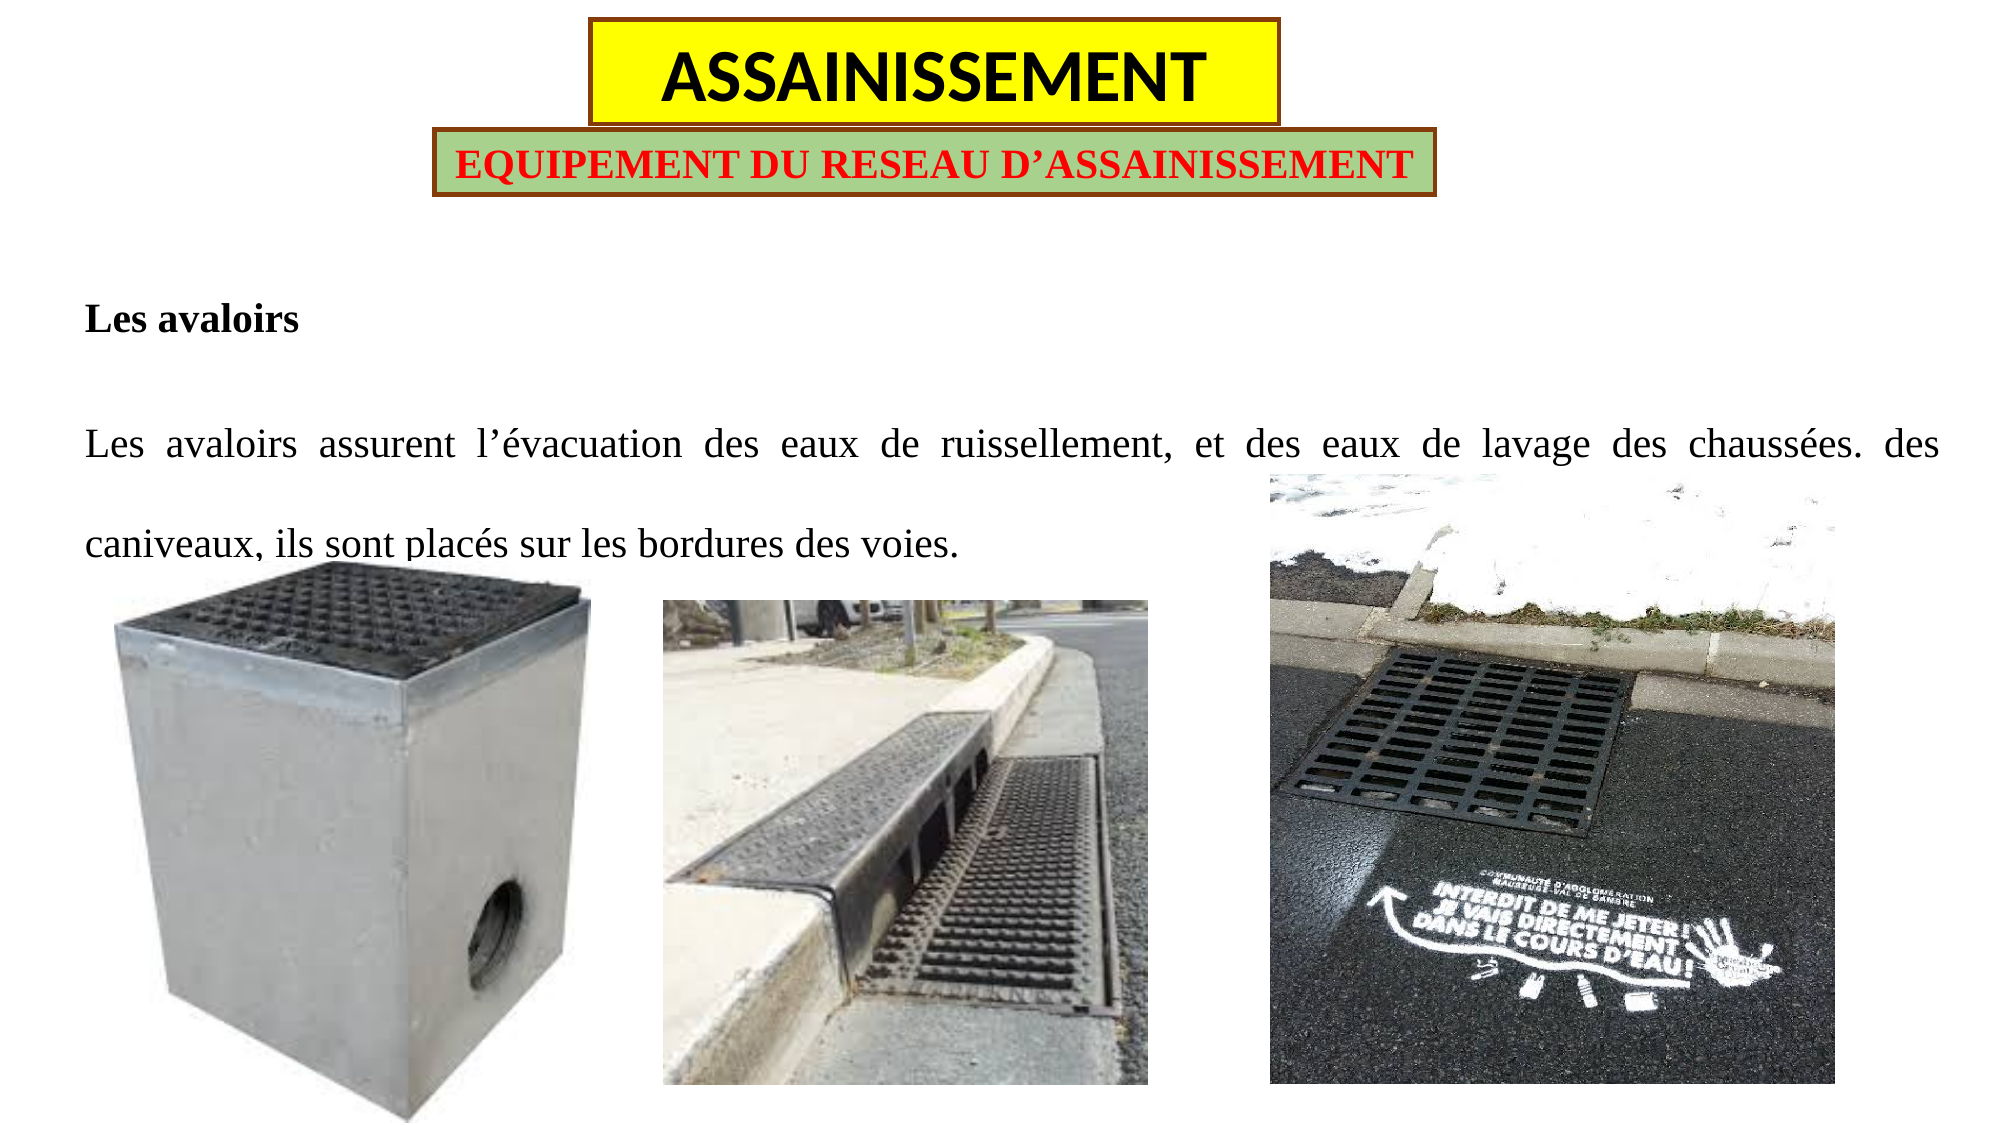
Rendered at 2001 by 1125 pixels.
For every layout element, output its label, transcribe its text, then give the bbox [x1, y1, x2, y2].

picture [114, 561, 591, 1123]
picture [663, 600, 1148, 1085]
text_box Les avaloirs Les avaloirs assurent l’évacuation des eaux de ruissellement, et des eaux de lavage des chaussées. des caniveaux, ils sont placés sur les bordures des voies. [70, 233, 1957, 574]
text_box EQUIPEMENT DU RESEAU D’ASSAINISSEMENT [433, 128, 1436, 195]
picture [1270, 474, 1835, 1084]
text_box ASSAINISSEMENT [589, 18, 1280, 125]
